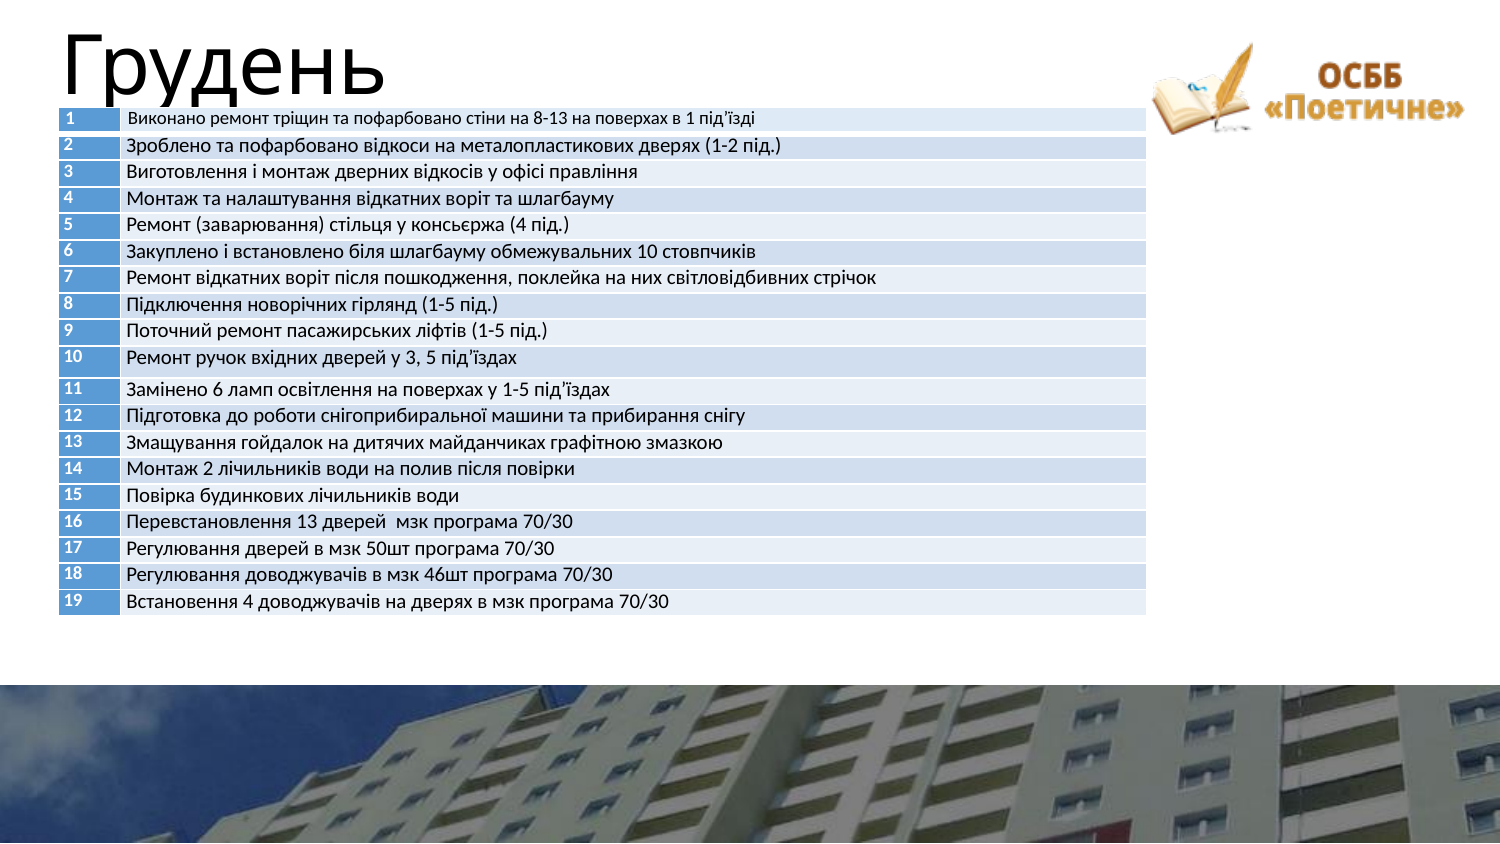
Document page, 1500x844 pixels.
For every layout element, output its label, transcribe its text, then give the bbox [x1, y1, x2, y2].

table_cell 6 [59, 241, 120, 265]
table_cell 19 [59, 590, 120, 615]
table_cell 7 [59, 267, 120, 292]
table_cell 18 [59, 564, 120, 589]
table_cell Встановення 4 доводжувачів на дверях в мзк програма 70/30 [121, 590, 1146, 615]
table_cell Монтаж та налаштування відкатних воріт та шлагбауму [121, 188, 1146, 212]
table_cell 15 [59, 485, 120, 509]
table_cell 14 [59, 458, 120, 483]
picture [1146, 40, 1479, 138]
table_cell 12 [59, 405, 120, 430]
table_cell Підключення новорічних гірлянд (1-5 під.) [121, 294, 1146, 318]
table_cell Ремонт ручок вхідних дверей у 3, 5 під’їздах [121, 347, 1146, 377]
table_cell 11 [59, 379, 120, 404]
text_box Грудень [45, 7, 1443, 108]
table_cell 17 [59, 538, 120, 562]
table_cell Ремонт (заварювання) стільця у консьєржа (4 під.) [121, 214, 1146, 239]
table_cell Виготовлення і монтаж дверних відкосів у офісі правління [121, 161, 1146, 186]
table_cell 4 [59, 188, 120, 212]
table_cell Повірка будинкових лічильників води [121, 485, 1146, 509]
picture [0, 685, 1500, 844]
table_cell 5 [59, 214, 120, 239]
table_cell Регулювання дверей в мзк 50шт програма 70/30 [121, 538, 1146, 562]
table_cell 3 [59, 161, 120, 186]
table_cell Замінено 6 ламп освітлення на поверхах у 1-5 під’їздах [121, 379, 1146, 404]
table_header Виконано ремонт тріщин та пофарбовано стіни на 8-13 на поверхах в 1 під’їзді [121, 108, 1146, 131]
table_cell Зроблено та пофарбовано відкоси на металопластикових дверях (1-2 під.) [121, 137, 1146, 159]
table_cell Регулювання доводжувачів в мзк 46шт програма 70/30 [121, 564, 1146, 589]
table_cell 9 [59, 320, 120, 345]
table_header 1 [59, 108, 120, 131]
table_cell Перевстановлення 13 дверей мзк програма 70/30 [121, 511, 1146, 536]
table_cell Ремонт відкатних воріт після пошкодження, поклейка на них світловідбивних стрічок [121, 267, 1146, 292]
table_cell Підготовка до роботи снігоприбиральної машини та прибирання снігу [121, 405, 1146, 430]
table_cell Закуплено і встановлено біля шлагбауму обмежувальних 10 стовпчиків [121, 241, 1146, 265]
table_cell Монтаж 2 лічильників води на полив після повірки [121, 458, 1146, 483]
table_cell 8 [59, 294, 120, 318]
table_cell Змащування гойдалок на дитячих майданчиках графітною змазкою [121, 432, 1146, 456]
table_cell Поточний ремонт пасажирських ліфтів (1-5 під.) [121, 320, 1146, 345]
table_cell 16 [59, 511, 120, 536]
table_cell 13 [59, 432, 120, 456]
table_cell 2 [59, 137, 120, 159]
table_cell 10 [59, 347, 120, 377]
